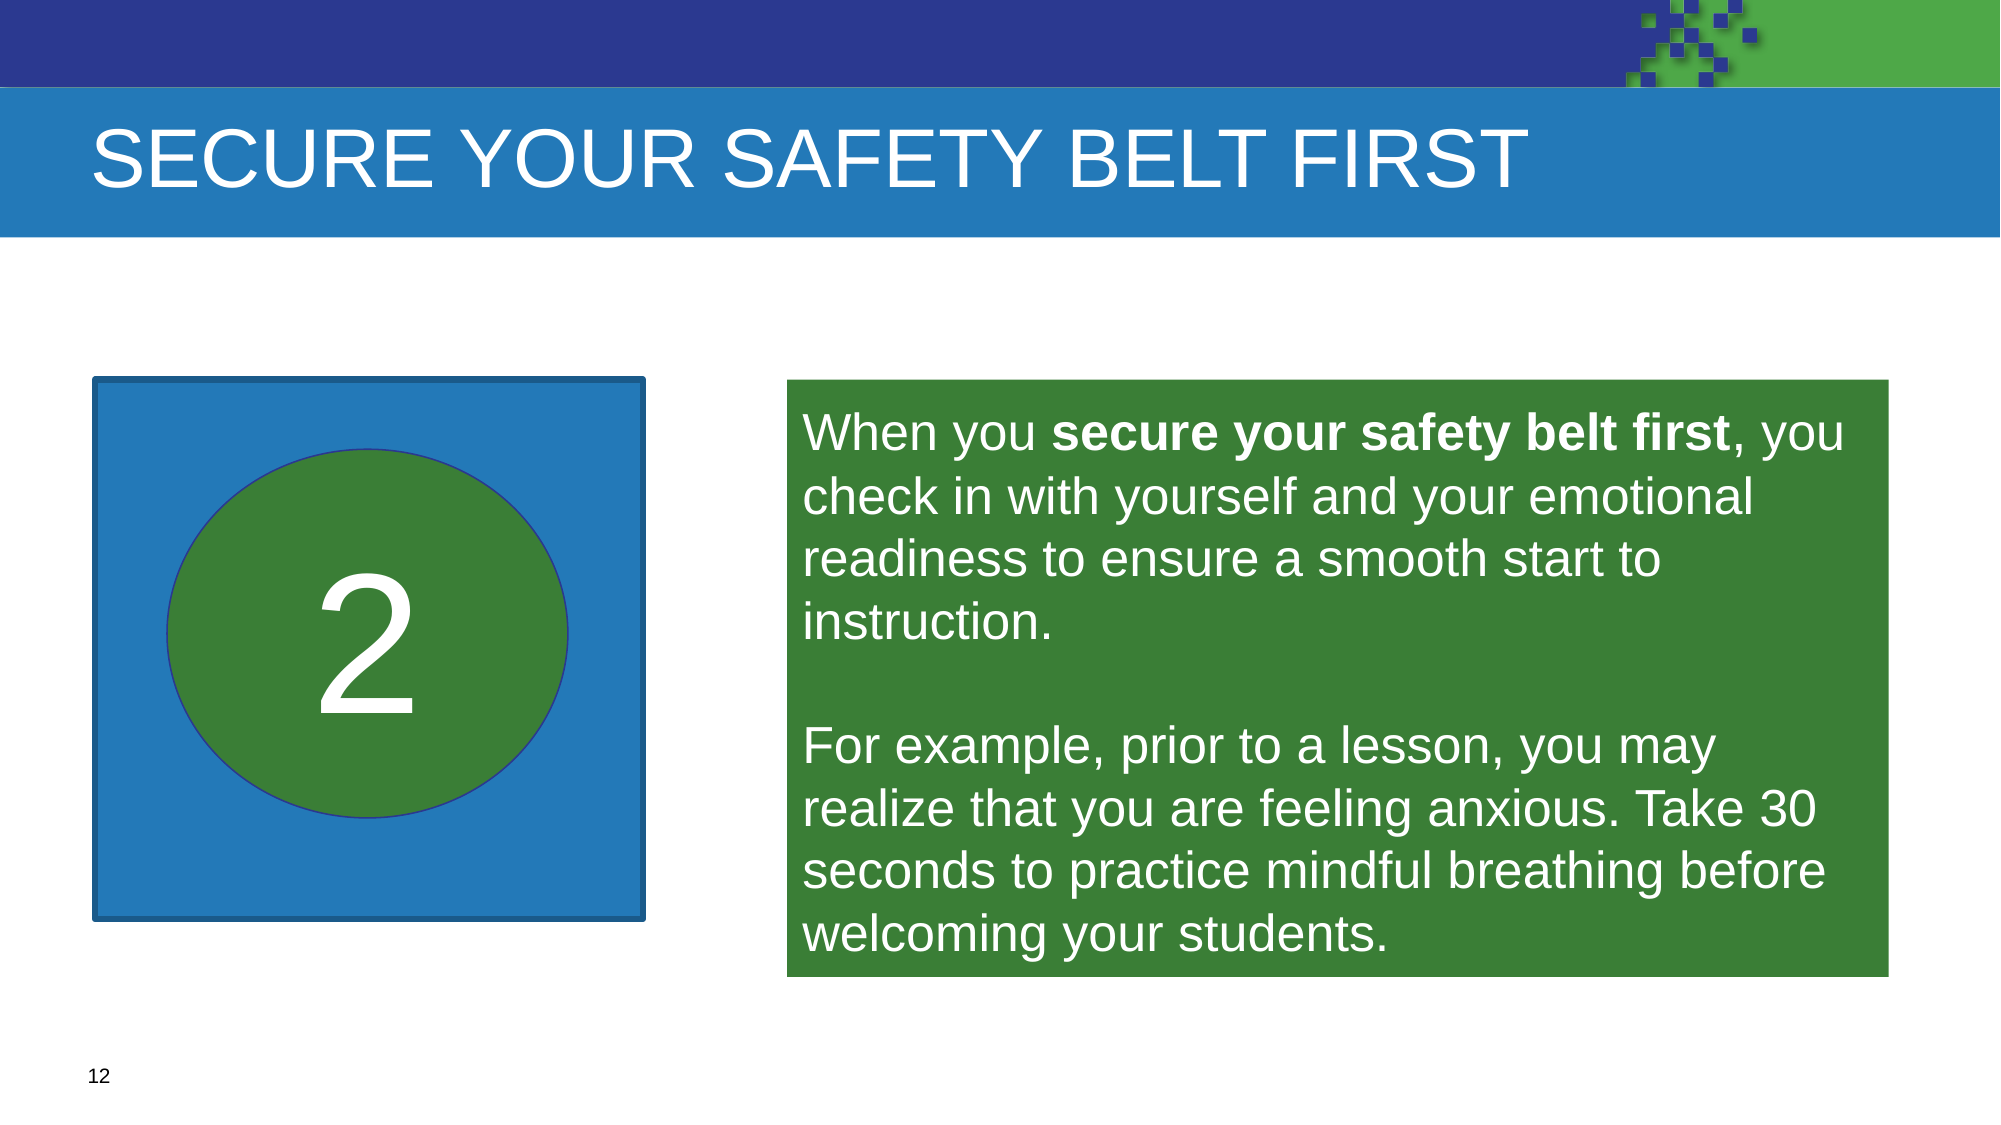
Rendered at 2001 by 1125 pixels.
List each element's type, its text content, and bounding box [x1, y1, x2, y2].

text_box [94, 379, 643, 920]
slide_number ‹#› [87, 1062, 150, 1100]
text_box 2 [167, 449, 568, 818]
text_box When you secure your safety belt first, you check in with yourself and your emotional readiness to ensure a smooth start to instruction. For example, prior to a lesson, you may realize that you are feeling anxious. Take 30 seconds to practice mindful breathing before welcoming your students. [787, 379, 1889, 977]
picture [0, 0, 1757, 87]
title SECURE YOUR SAFETY BELT FIRST [0, 87, 2000, 238]
